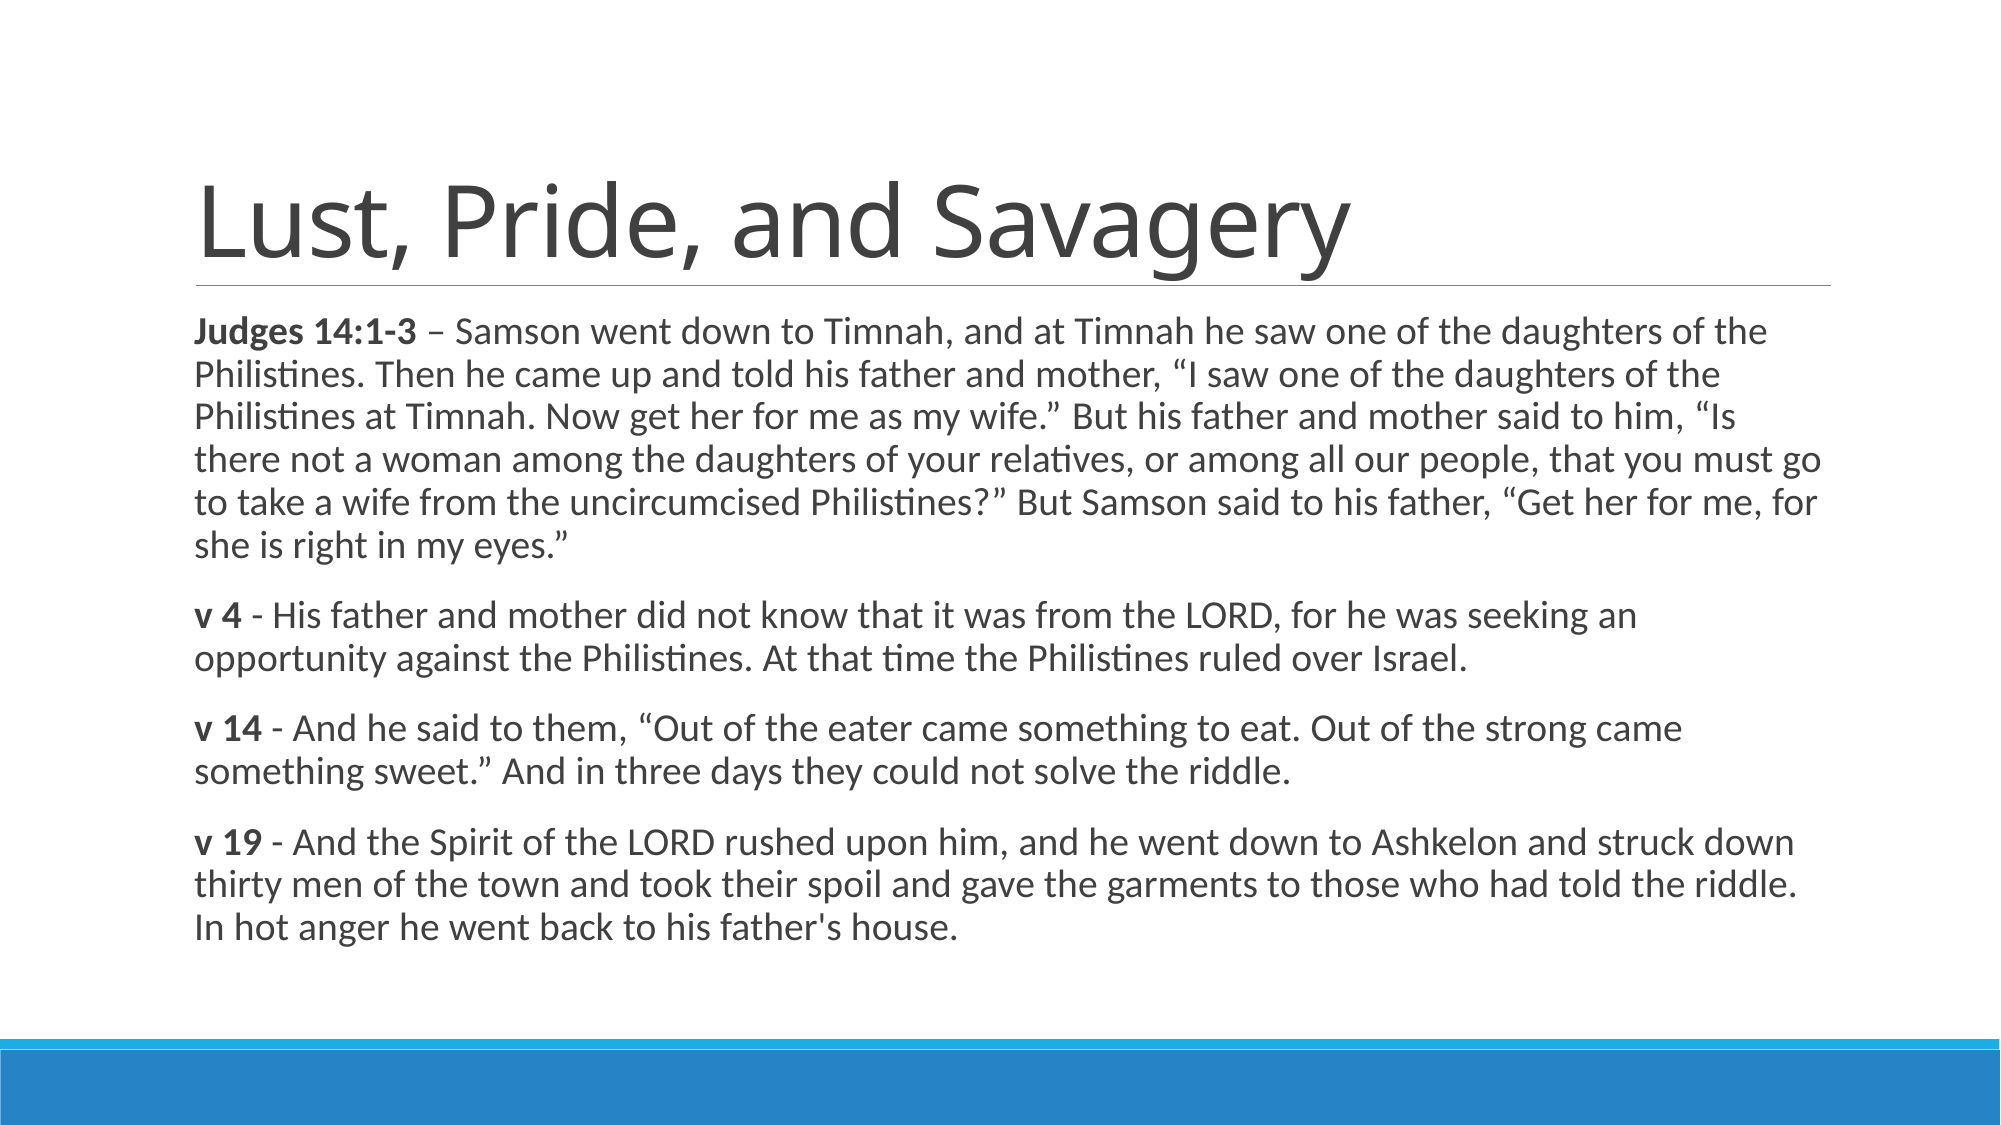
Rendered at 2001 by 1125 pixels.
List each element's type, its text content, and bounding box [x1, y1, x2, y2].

list Judges 14:1-3 – Samson went down to Timnah, and at Timnah he saw one of the daughters of the Philistines. Then he came up and told his father and mother, “I saw one of the daughters of the Philistines at Timnah. Now get her for me as my wife.” But his father and mother said to him, “Is there not a woman among the daughters of your relatives, or among all our people, that you must go to take a wife from the uncircumcised Philistines?” But Samson said to his father, “Get her for me, for she is right in my eyes.” v 4 - His father and mother did not know that it was from the LORD, for he was seeking an opportunity against the Philistines. At that time the Philistines ruled over Israel. v 14 - And he said to them, “Out of the eater came something to eat. Out of the strong came something sweet.” And in three days they could not solve the riddle. v 19 - And the Spirit of the LORD rushed upon him, and he went down to Ashkelon and struck down thirty men of the town and took their spoil and gave the garments to those who had told the riddle. In hot anger he went back to his father's house. [180, 302, 1830, 963]
title Lust, Pride, and Savagery [180, 47, 1830, 285]
